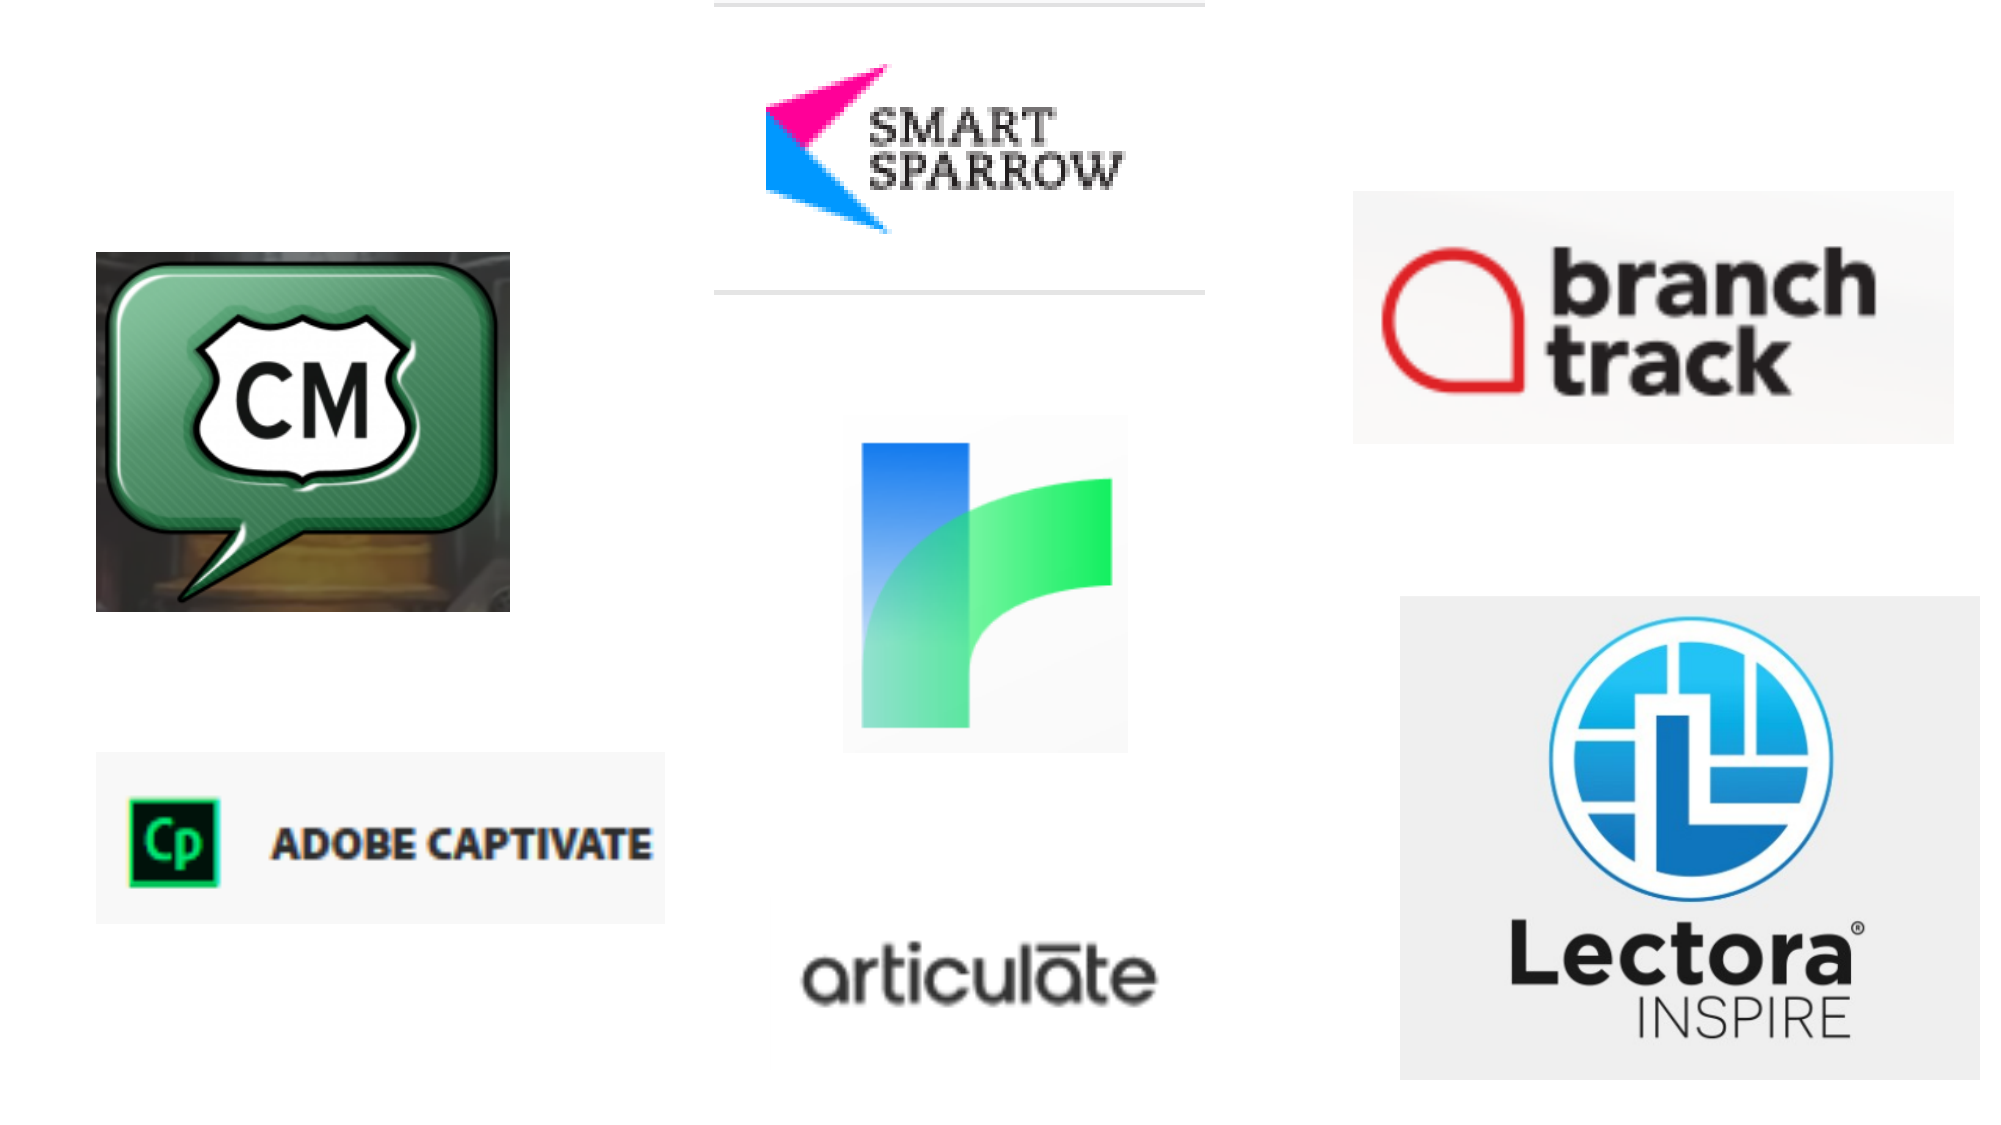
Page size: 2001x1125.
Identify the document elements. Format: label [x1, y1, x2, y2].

picture [1353, 191, 1954, 444]
picture [768, 897, 1205, 1070]
picture [843, 415, 1128, 753]
picture [714, 0, 1205, 295]
picture [96, 752, 665, 924]
picture [1400, 595, 1980, 1080]
picture [96, 252, 510, 613]
